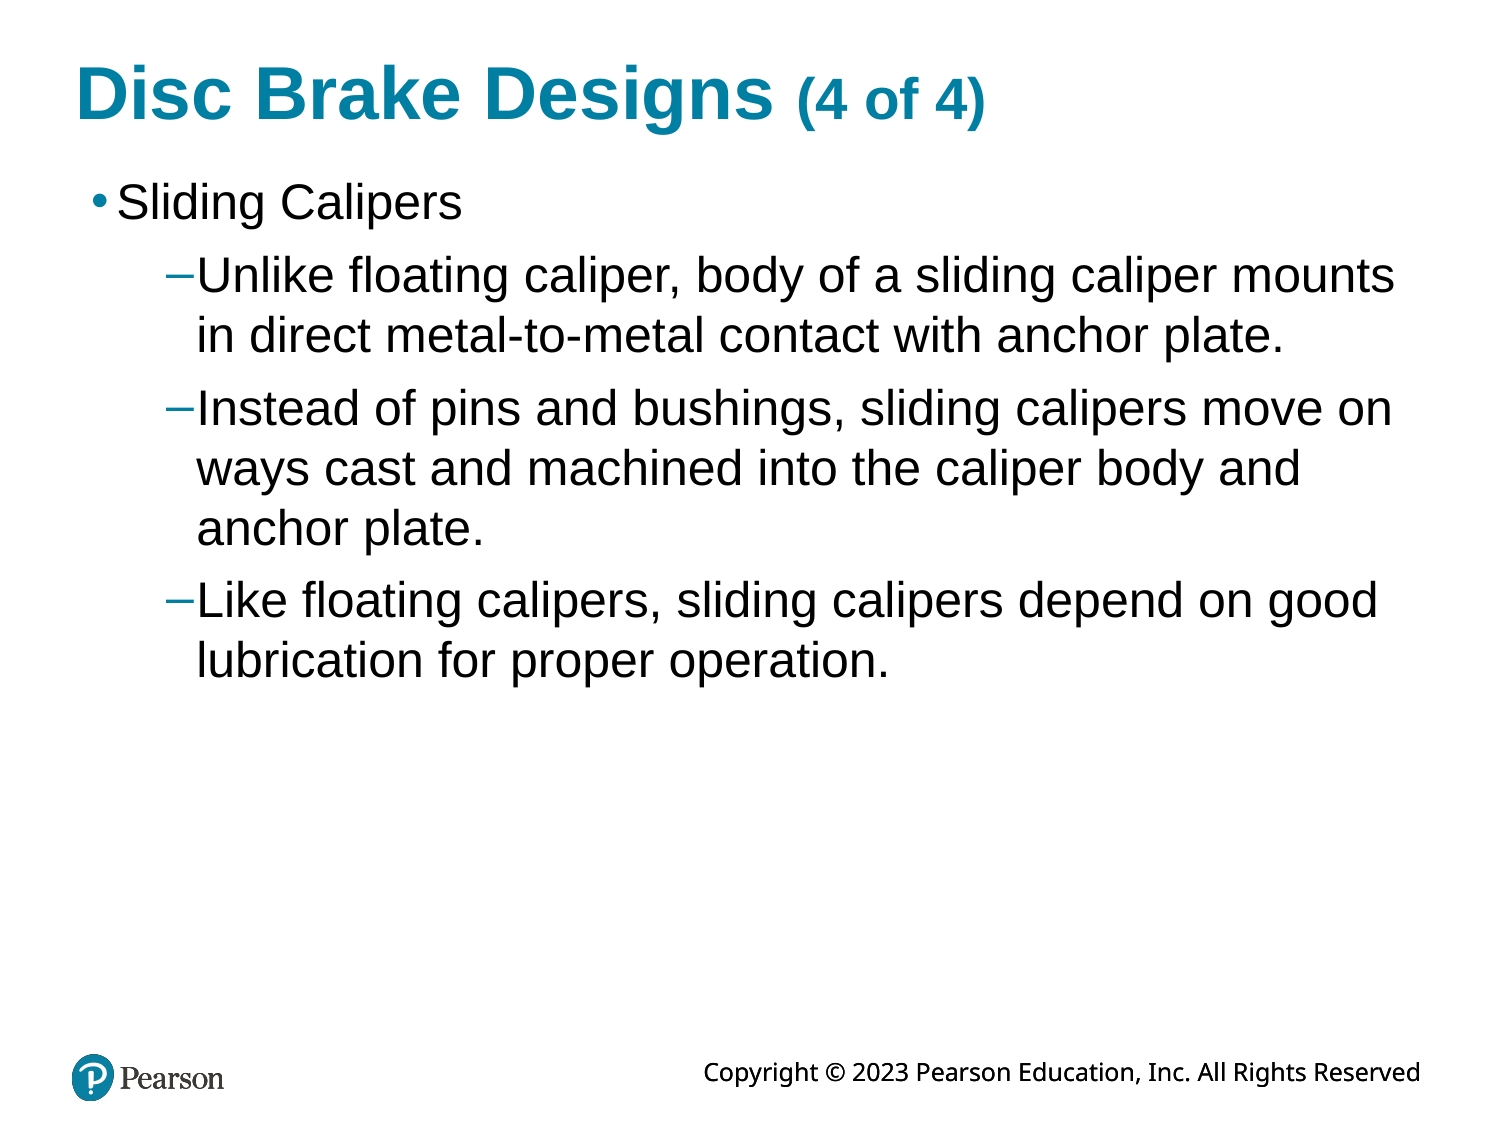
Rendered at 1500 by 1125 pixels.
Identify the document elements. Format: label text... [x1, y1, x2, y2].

picture [98, 1054, 224, 1101]
picture [80, 1063, 106, 1088]
list Sliding Calipers Unlike floating caliper, body of a sliding caliper mounts in direct metal-to-metal contact with anchor plate. Instead of pins and bushings, sliding calipers move on ways cast and machined into the caliper body and anchor plate. Like floating calipers, sliding calipers depend on good lubrication for proper operation. [74, 162, 1425, 816]
picture [72, 1054, 87, 1070]
title Disc Brake Designs (4 of 4) [75, 0, 1425, 142]
picture [72, 1088, 83, 1101]
